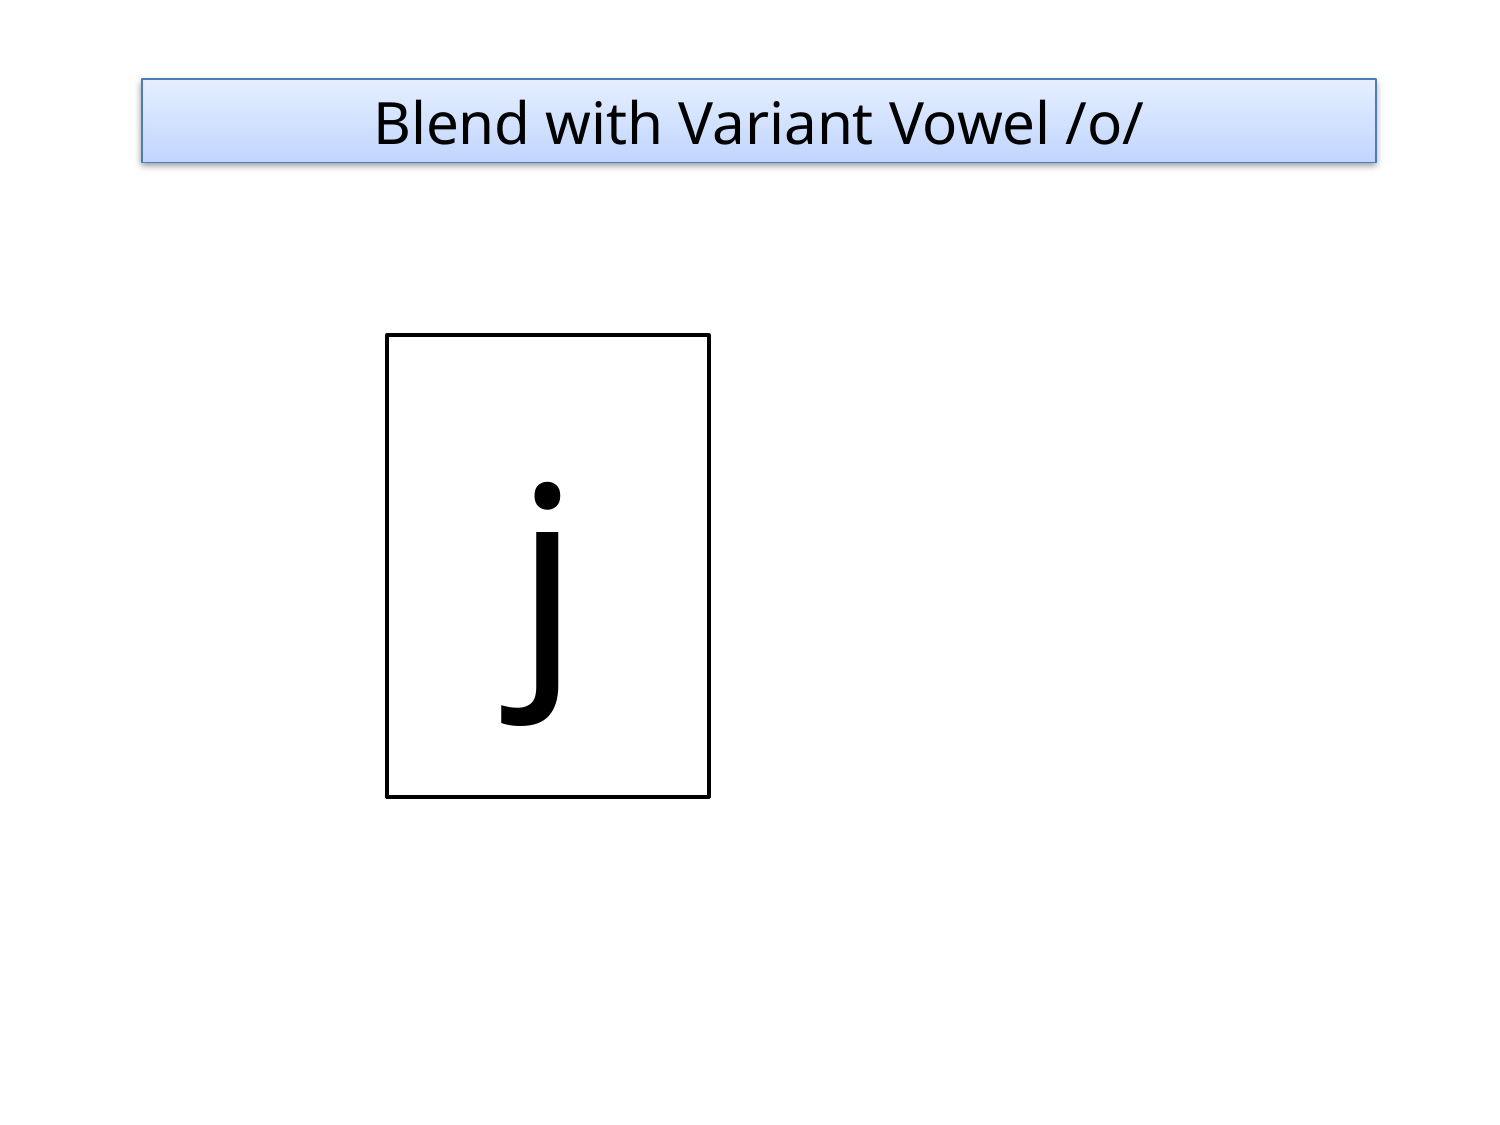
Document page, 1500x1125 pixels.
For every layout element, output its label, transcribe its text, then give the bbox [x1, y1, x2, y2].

text_box j [385, 333, 711, 799]
text_box Blend with Variant Vowel /o/ [141, 78, 1377, 163]
